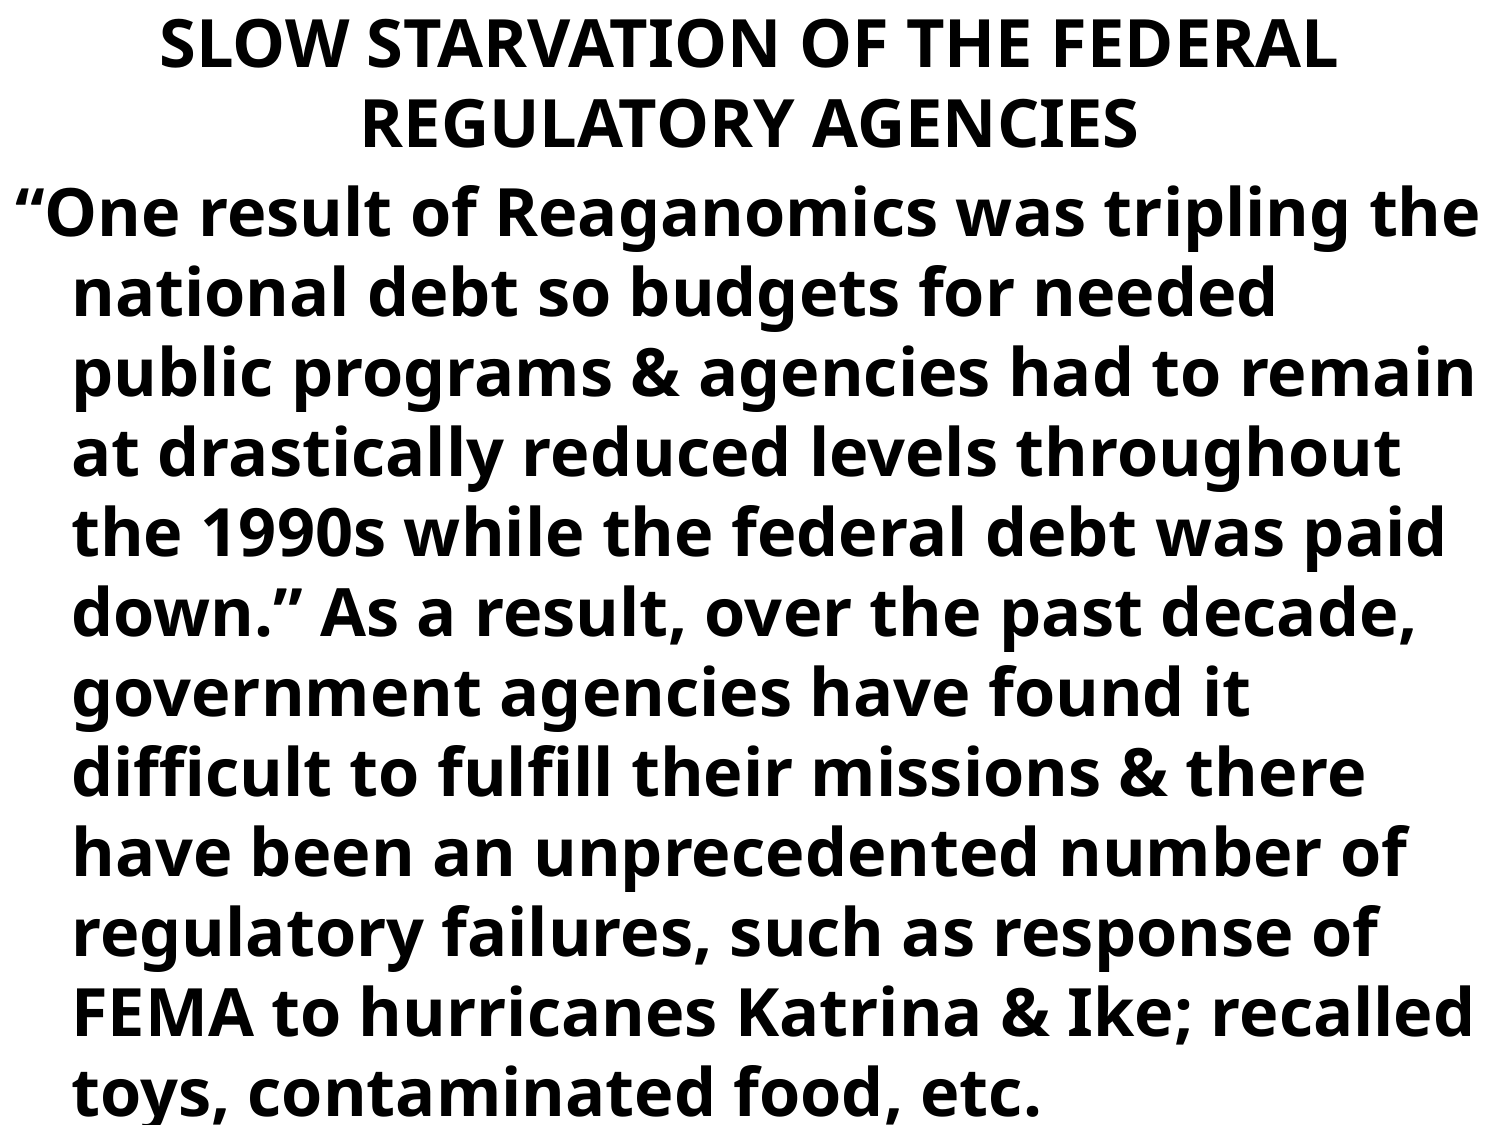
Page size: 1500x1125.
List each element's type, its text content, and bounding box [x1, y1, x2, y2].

list “One result of Reaganomics was tripling the national debt so budgets for needed public programs & agencies had to remain at drastically reduced levels throughout the 1990s while the federal debt was paid down.” As a result, over the past decade, government agencies have found it difficult to fulfill their missions & there have been an unprecedented number of regulatory failures, such as response of FEMA to hurricanes Katrina & Ike; recalled toys, contaminated food, etc. [0, 162, 1500, 1125]
title SLOW STARVATION OF THE FEDERAL REGULATORY AGENCIES [0, 0, 1500, 162]
